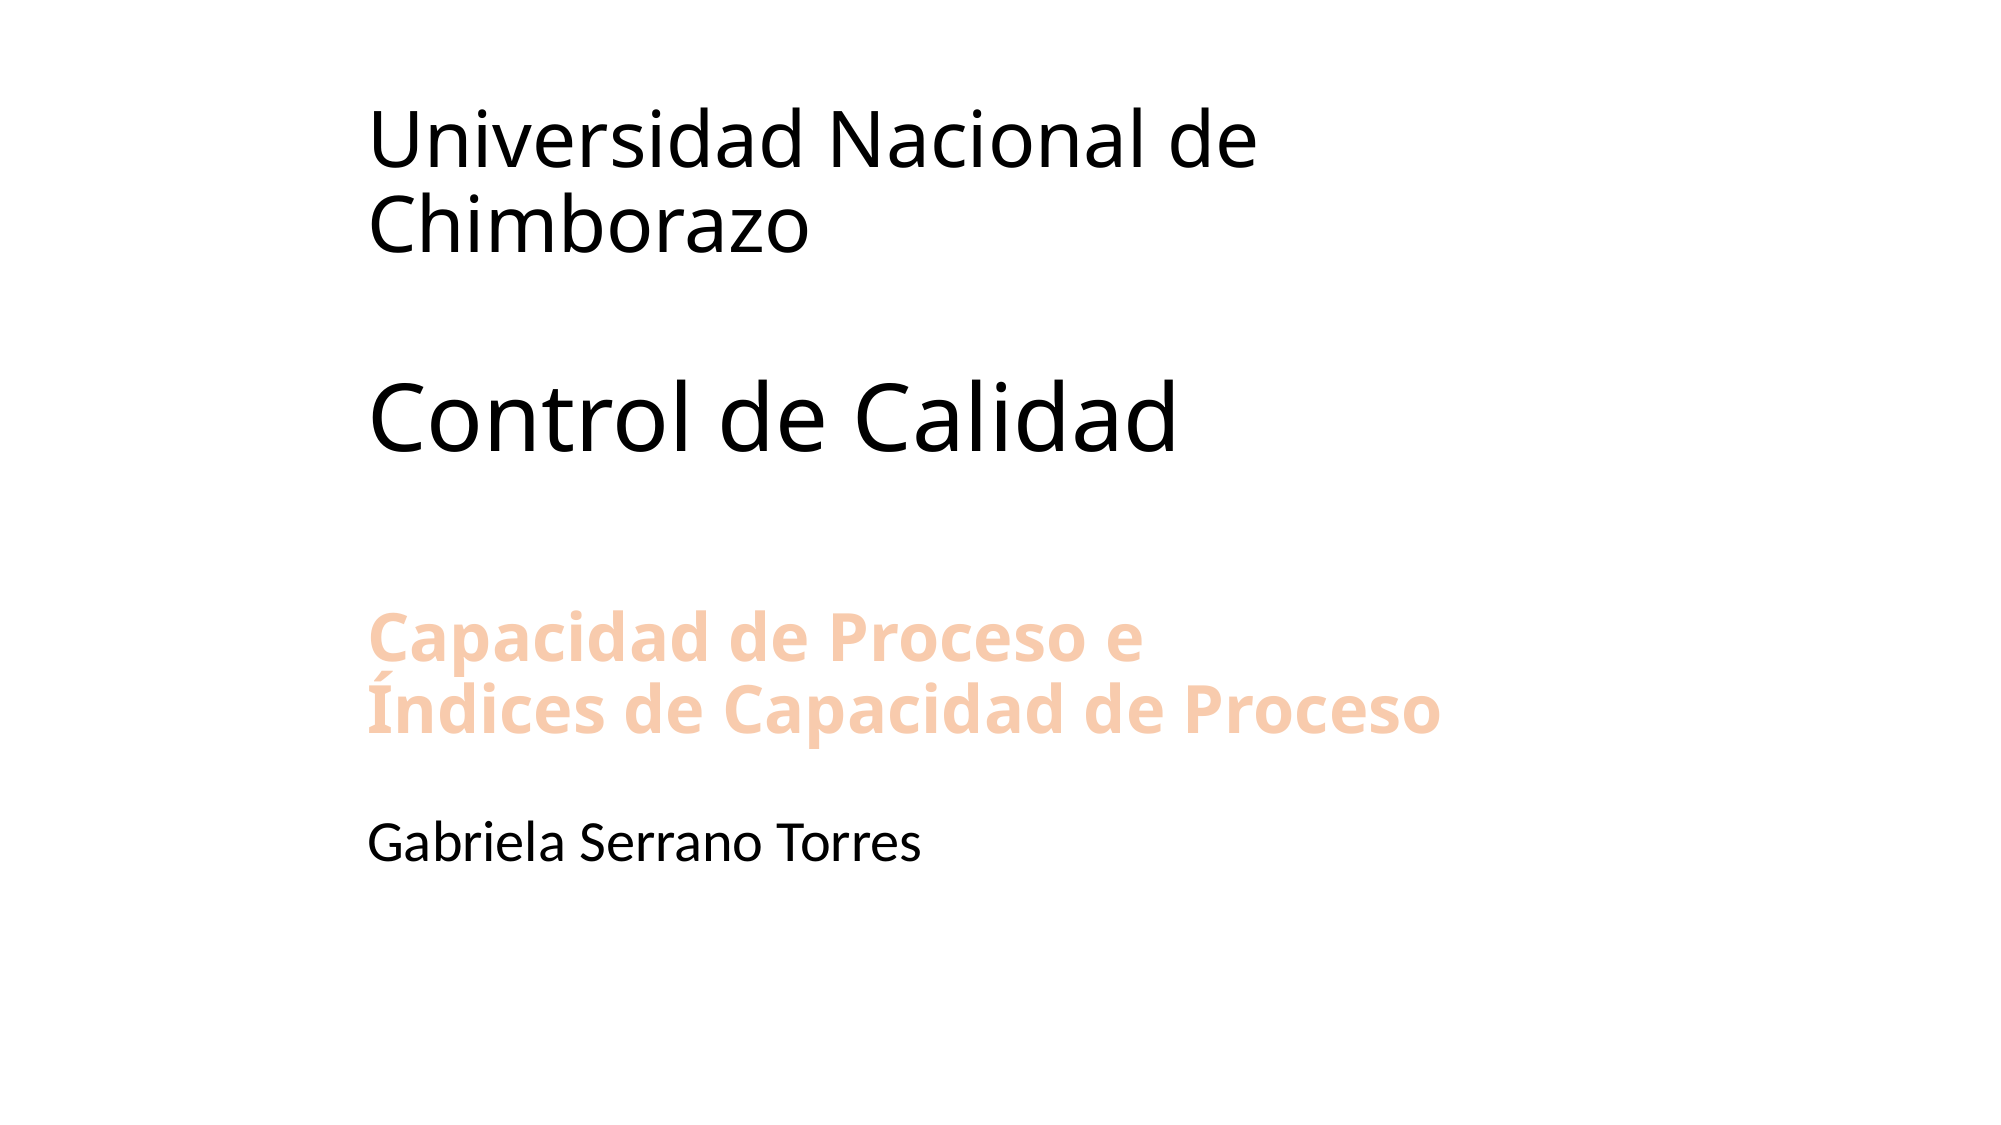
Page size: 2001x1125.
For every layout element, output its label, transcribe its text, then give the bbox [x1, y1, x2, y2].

title Universidad Nacional de Chimborazo Control de Calidad [352, 90, 1647, 480]
list Capacidad de Proceso e Índices de Capacidad de Proceso Gabriela Serrano Torres [352, 444, 1461, 1097]
